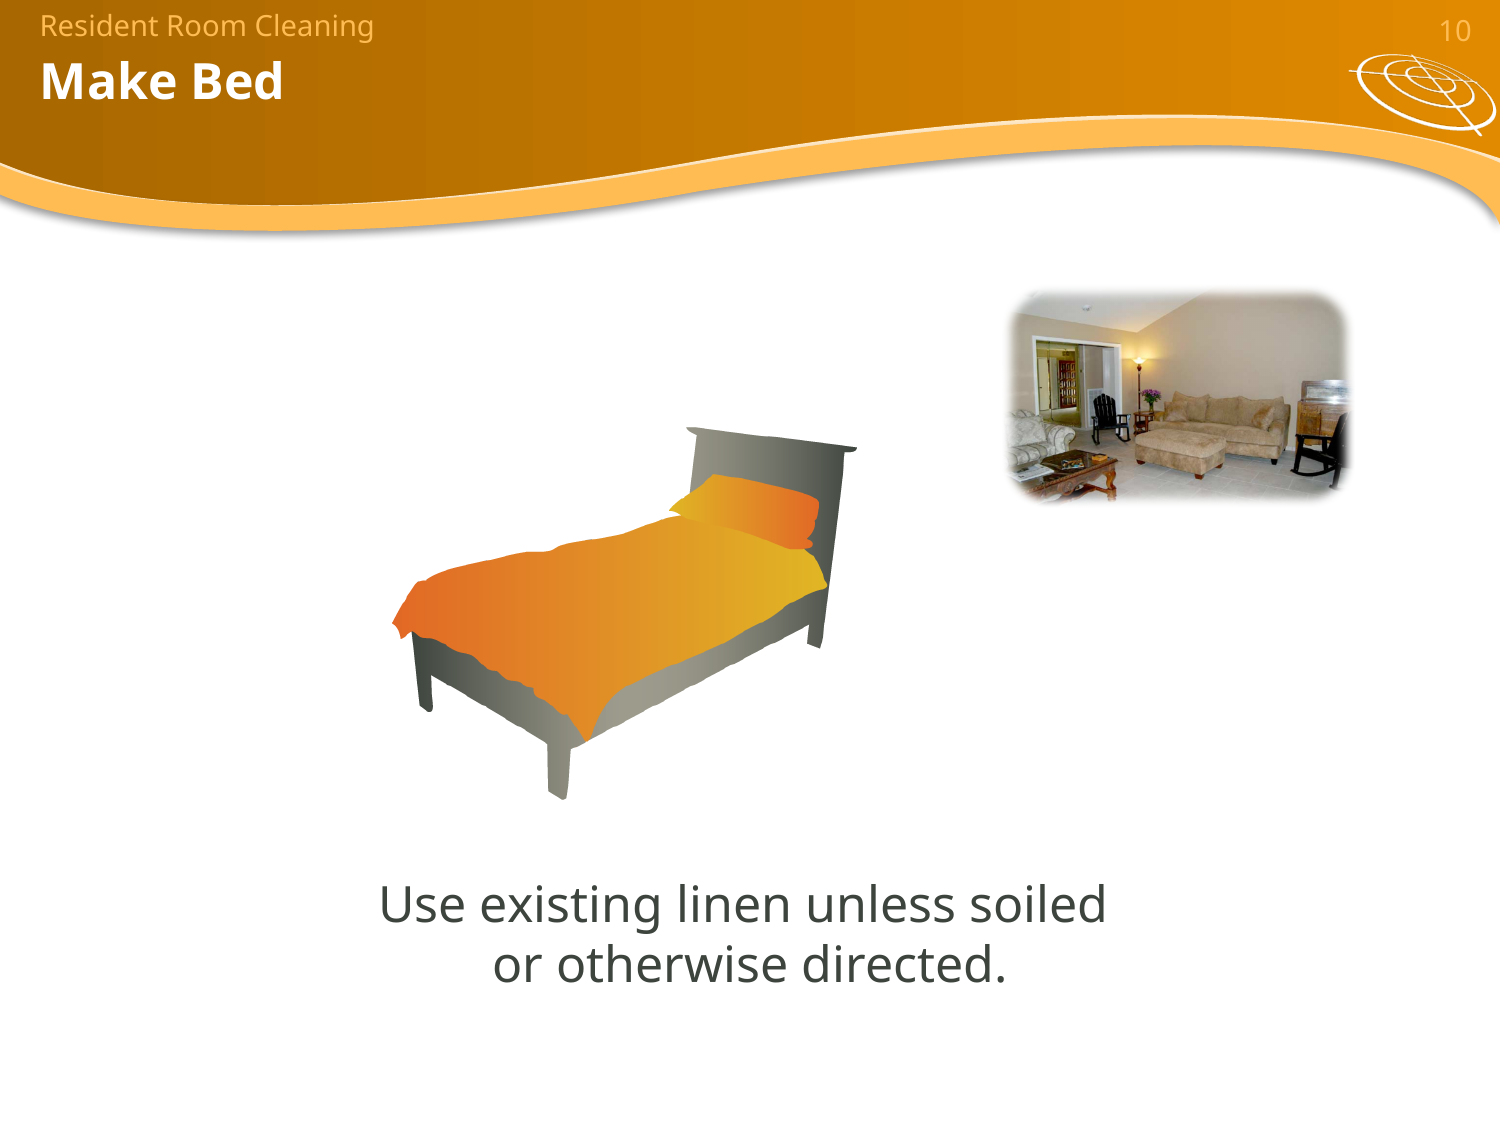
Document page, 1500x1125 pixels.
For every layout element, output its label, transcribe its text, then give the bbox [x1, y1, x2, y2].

picture [1347, 53, 1498, 138]
picture [387, 374, 863, 851]
picture [1018, 300, 1339, 492]
text_box Use existing linen unless soiled or otherwise directed. [87, 865, 1413, 1000]
title Make Bed [24, 27, 850, 133]
